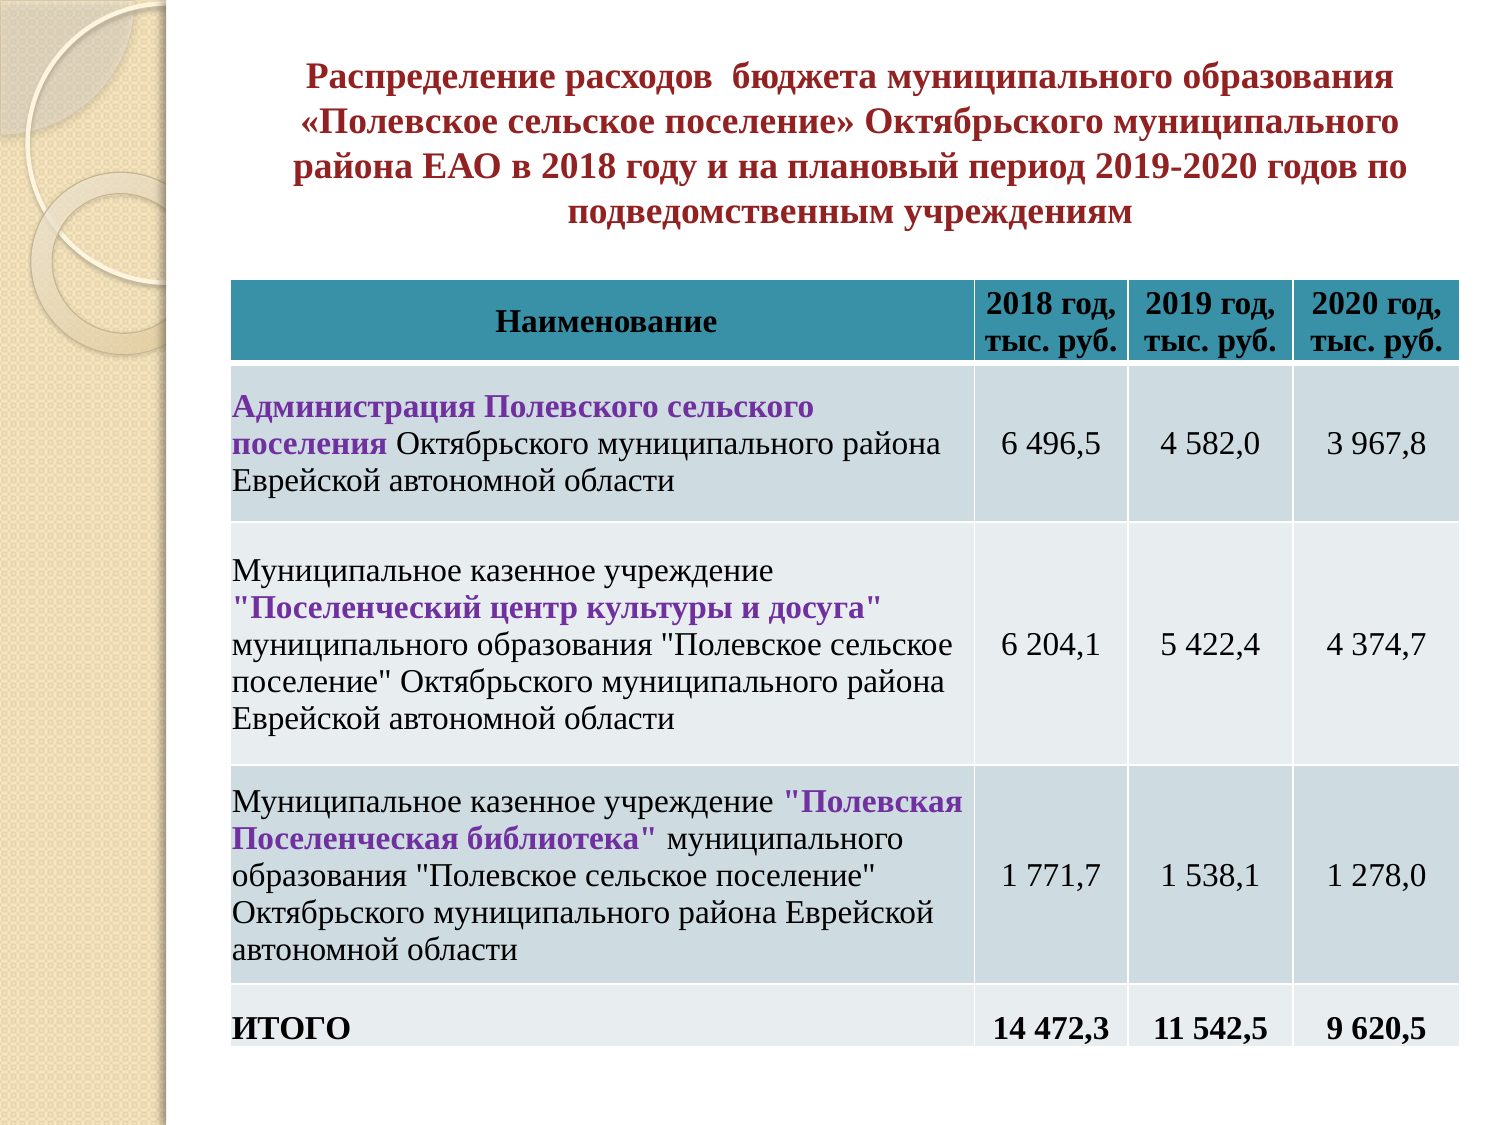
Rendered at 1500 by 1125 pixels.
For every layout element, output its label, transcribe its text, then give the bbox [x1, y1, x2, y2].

table_cell 11 542,5 [1129, 985, 1292, 1046]
table_cell 5 422,4 [1129, 523, 1292, 764]
title Распределение расходов бюджета муниципального образования «Полевское сельское поселение» Октябрьского муниципального района ЕАО в 2018 году и на плановый период 2019-2020 годов по подведомственным учреждениям [235, 45, 1466, 233]
table_cell Муниципальное казенное учреждение "Полевская Поселенческая библиотека" муниципального образования "Полевское сельское поселение" Октябрьского муниципального района Еврейской автономной области [231, 766, 974, 983]
table_cell 6 204,1 [975, 523, 1127, 764]
table_cell 4 582,0 [1129, 366, 1292, 521]
table_cell 3 967,8 [1294, 366, 1459, 521]
table_cell 9 620,5 [1294, 985, 1459, 1046]
table_cell 1 538,1 [1129, 766, 1292, 983]
table_header 2018 год, тыс. руб. [975, 280, 1127, 360]
table_cell Администрация Полевского сельского поселения Октябрьского муниципального района Еврейской автономной области [231, 366, 974, 521]
table_header 2019 год, тыс. руб. [1129, 280, 1292, 360]
table_cell 4 374,7 [1294, 523, 1459, 764]
table_header Наименование [231, 280, 974, 360]
table_header 2020 год, тыс. руб. [1294, 280, 1459, 360]
table_cell 6 496,5 [975, 366, 1127, 521]
table_cell 1 771,7 [975, 766, 1127, 983]
table_cell 14 472,3 [975, 985, 1127, 1046]
table_cell Муниципальное казенное учреждение "Поселенческий центр культуры и досуга" муниципального образования "Полевское сельское поселение" Октябрьского муниципального района Еврейской автономной области [231, 523, 974, 764]
table_cell 1 278,0 [1294, 766, 1459, 983]
table_cell ИТОГО [231, 985, 974, 1046]
